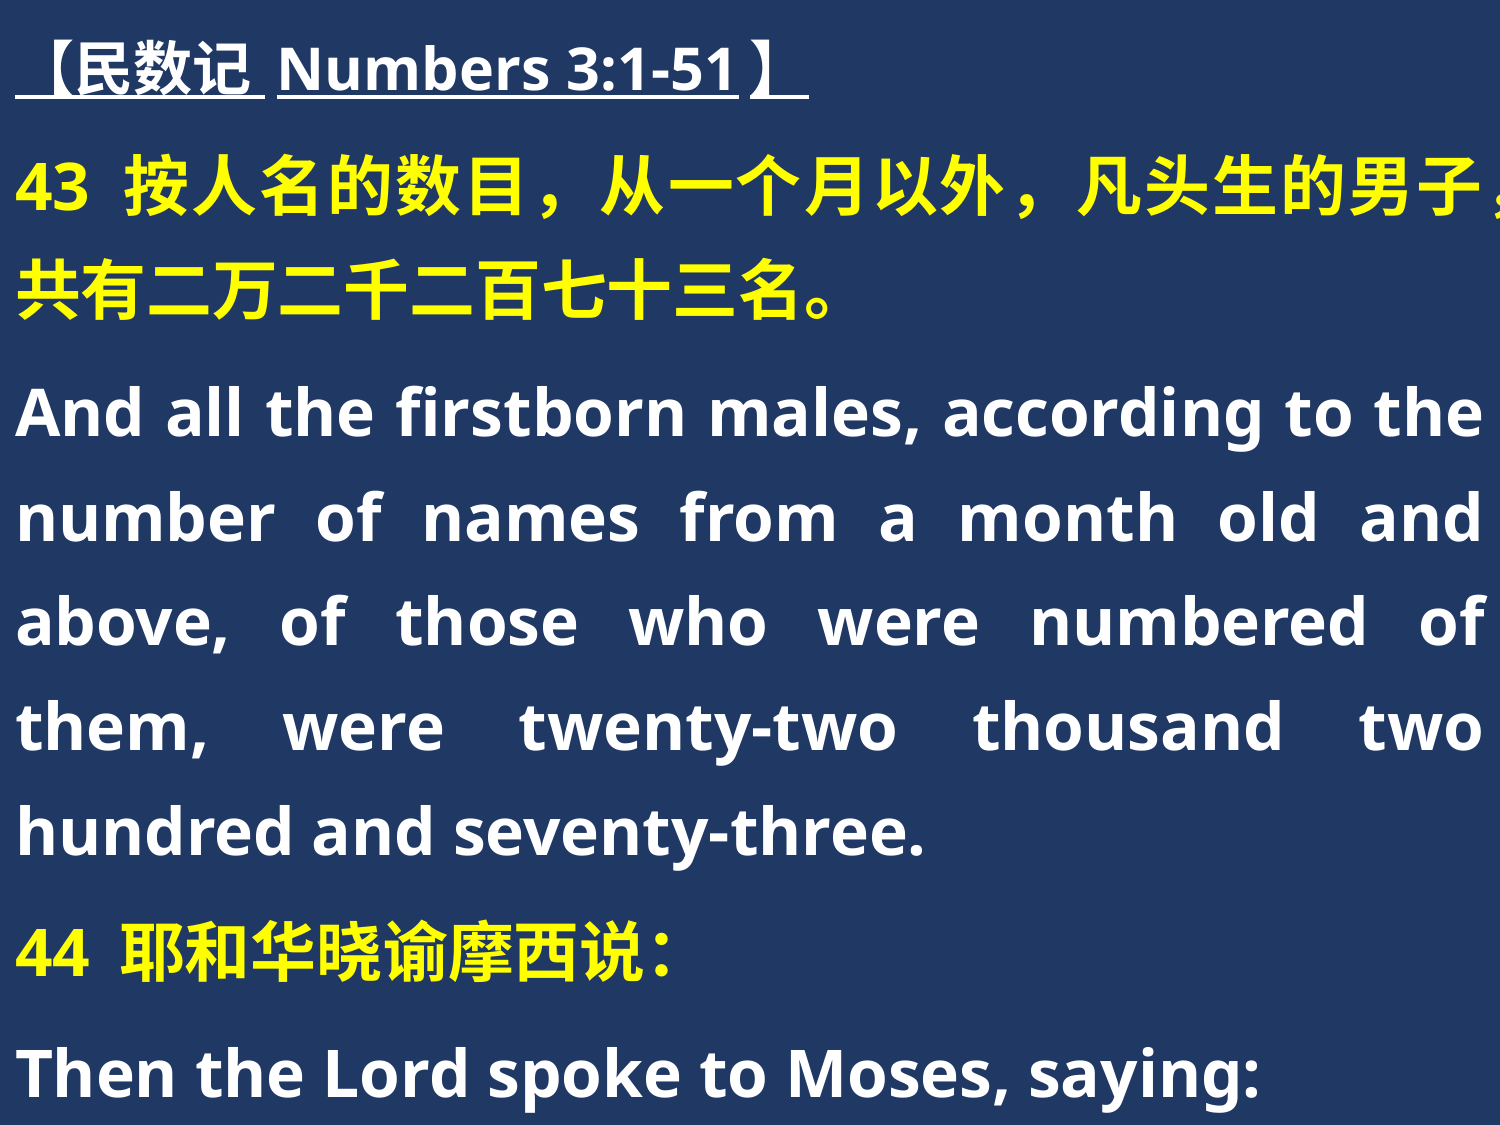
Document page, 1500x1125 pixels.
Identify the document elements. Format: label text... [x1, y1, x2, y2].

list 【民数记 Numbers 3:1-51】 43 按人名的数目，从一个月以外，凡头生的男子，共有二万二千二百七十三名。 And all the firstborn males, according to the number of names from a month old and above, of those who were numbered of them, were twenty-two thousand two hundred and seventy-three. 44 耶和华晓谕摩西说： Then the Lord spoke to Moses, saying: [0, 0, 1500, 1125]
